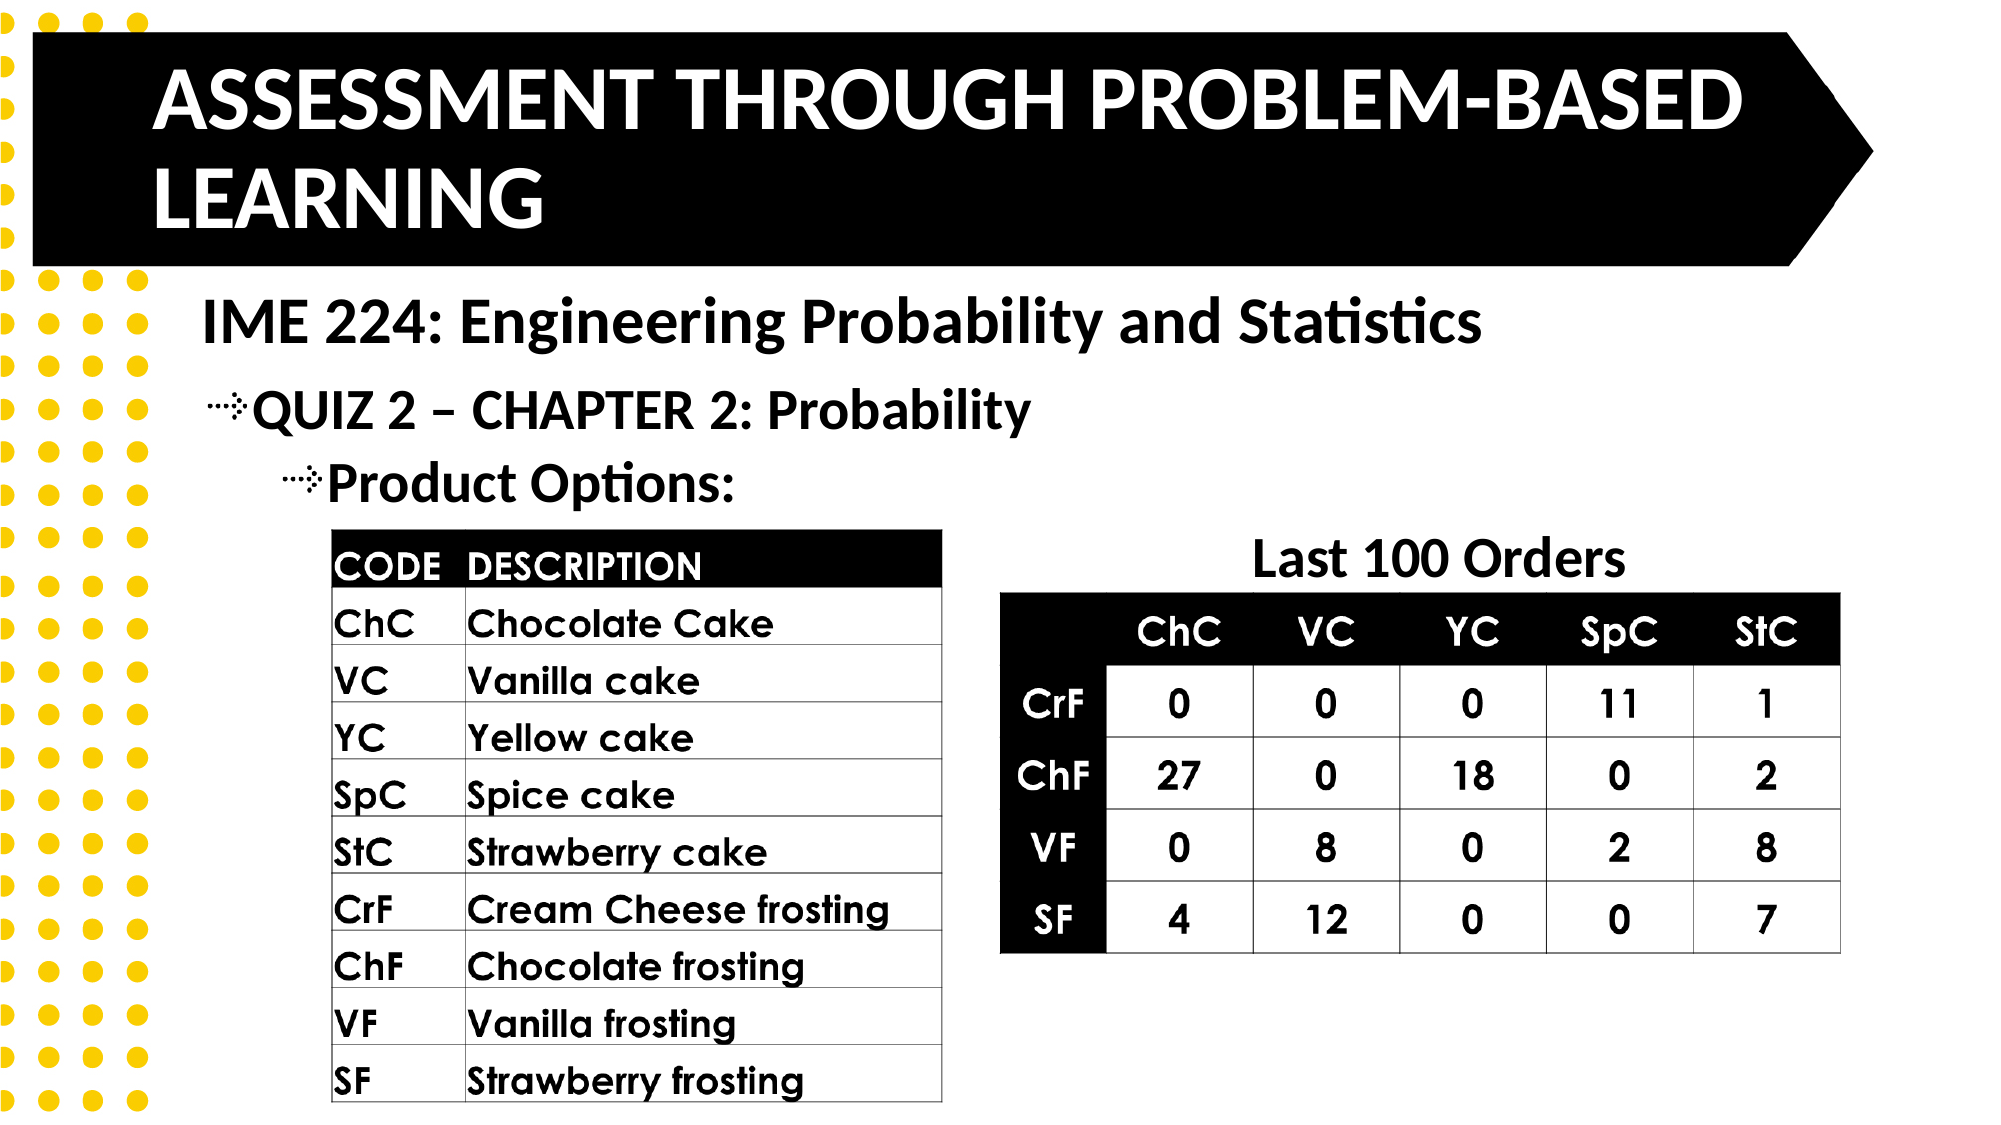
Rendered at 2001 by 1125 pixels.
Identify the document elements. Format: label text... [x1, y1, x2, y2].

title ASSESSMENT THROUGH PROBLEM-BASED LEARNING [137, 40, 1863, 258]
picture [0, 0, 2001, 1125]
list IME 224: Engineering Probability and Statistics QUIZ 2 – CHAPTER 2: Probability Product Options: [186, 278, 1977, 1104]
text_box Last 100 Orders [1019, 511, 1861, 597]
